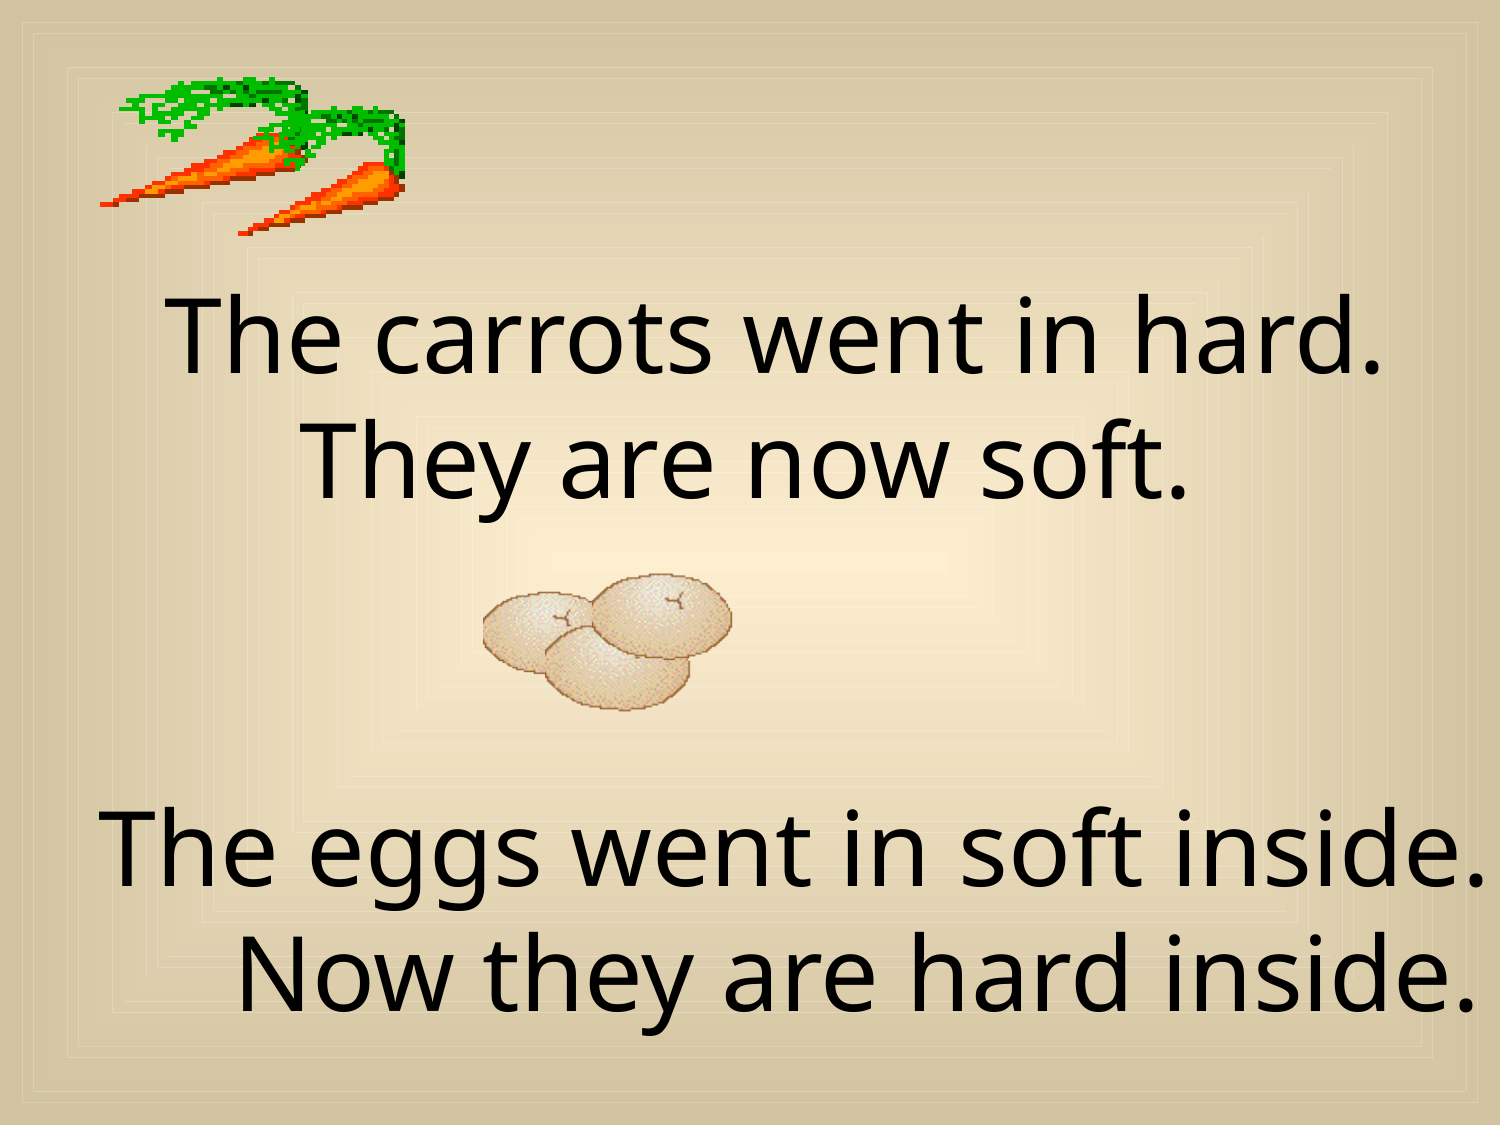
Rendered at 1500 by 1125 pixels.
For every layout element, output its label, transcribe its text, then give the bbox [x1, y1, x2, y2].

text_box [100, 77, 405, 236]
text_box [482, 547, 735, 732]
text_box The carrots went in hard. They are now soft. [149, 262, 1402, 528]
text_box The eggs went in soft inside. Now they are hard inside. [83, 774, 1500, 1040]
